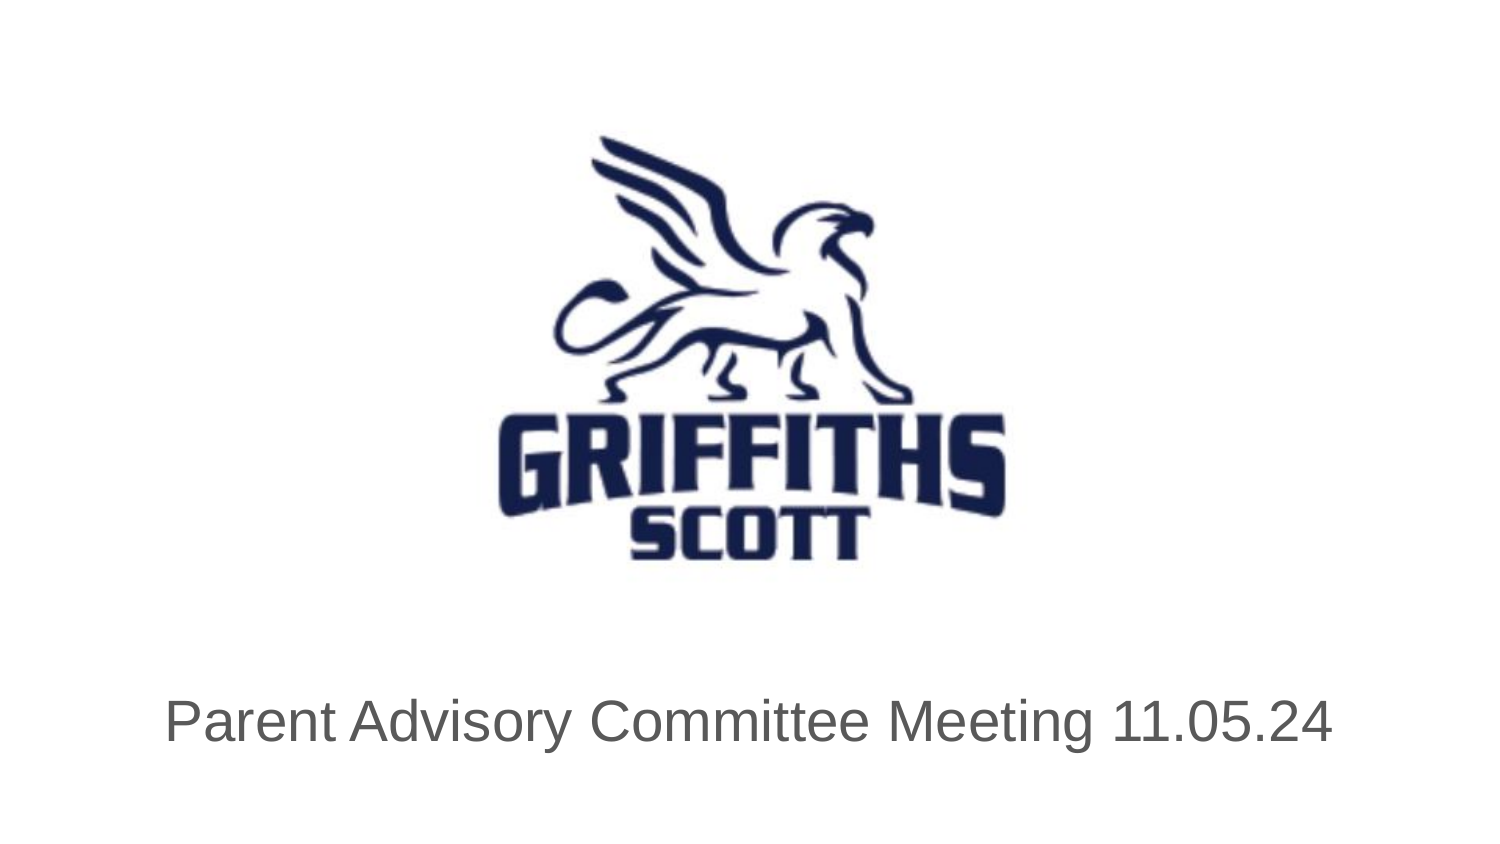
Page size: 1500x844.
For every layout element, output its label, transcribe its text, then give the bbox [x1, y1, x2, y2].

subtitle Parent Advisory Committee Meeting 11.05.24 [51, 674, 1449, 805]
picture [452, 105, 1048, 611]
